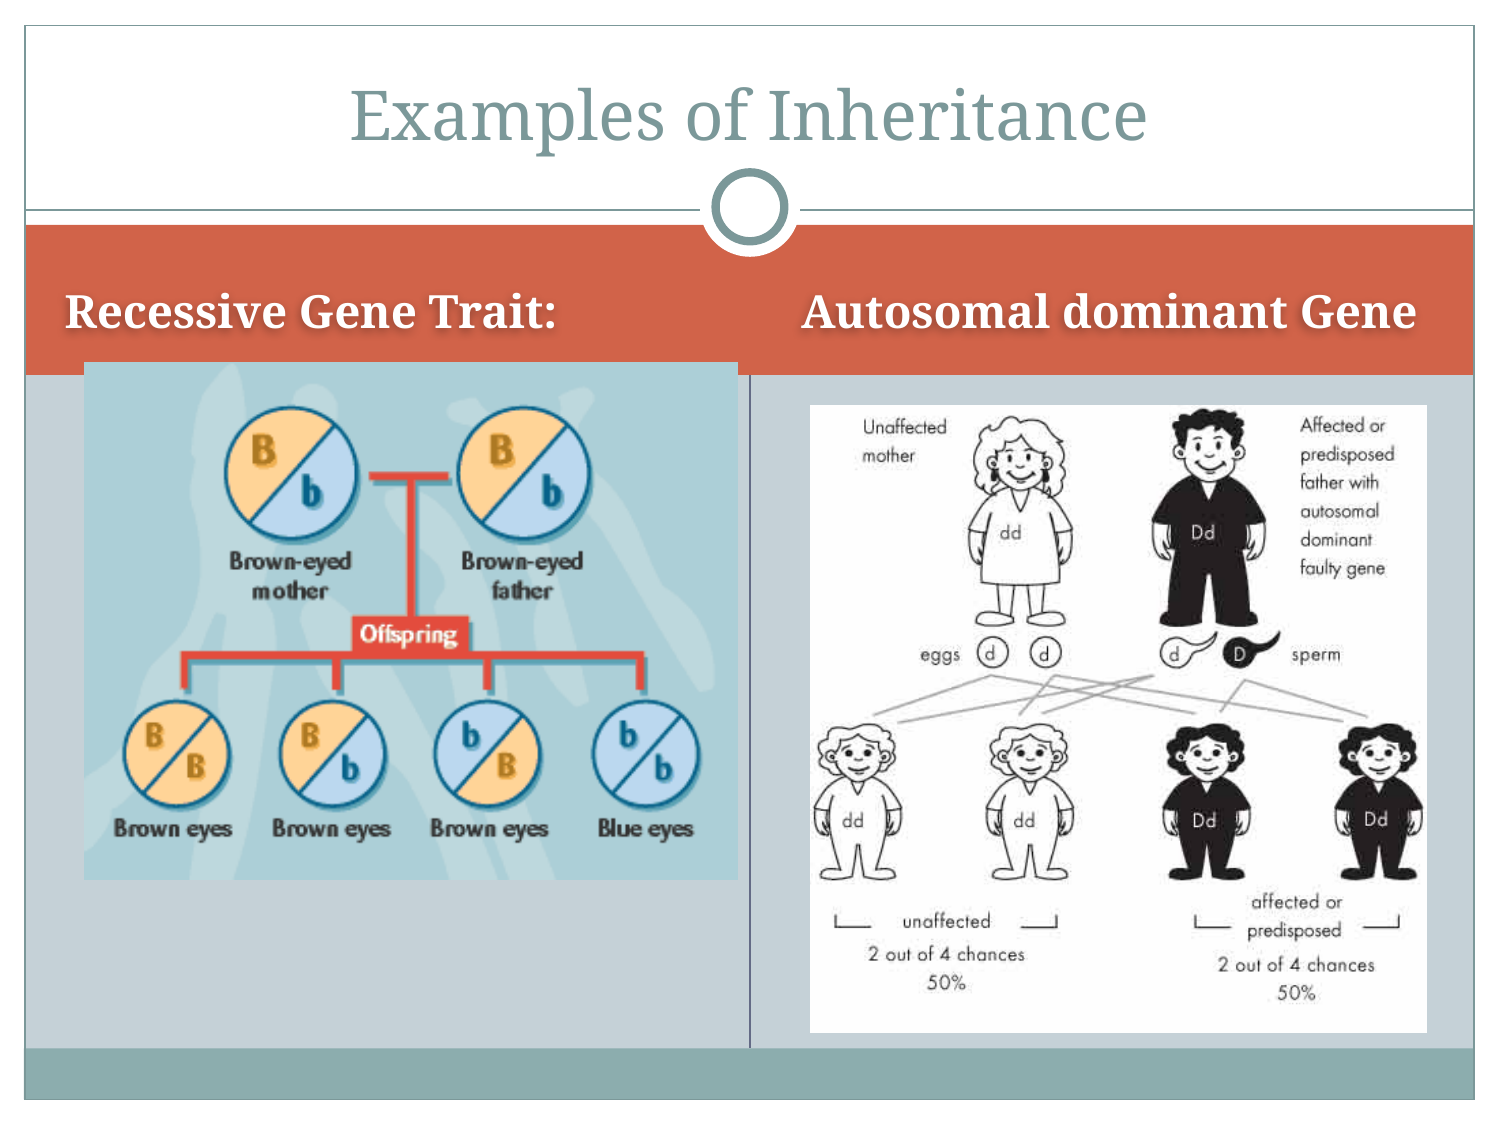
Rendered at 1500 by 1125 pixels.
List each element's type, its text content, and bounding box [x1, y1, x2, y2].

title Examples of Inheritance [49, 37, 1450, 162]
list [810, 405, 1427, 1033]
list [84, 362, 738, 880]
list Recessive Gene Trait: [49, 249, 713, 371]
list Autosomal dominant Gene [785, 249, 1449, 370]
